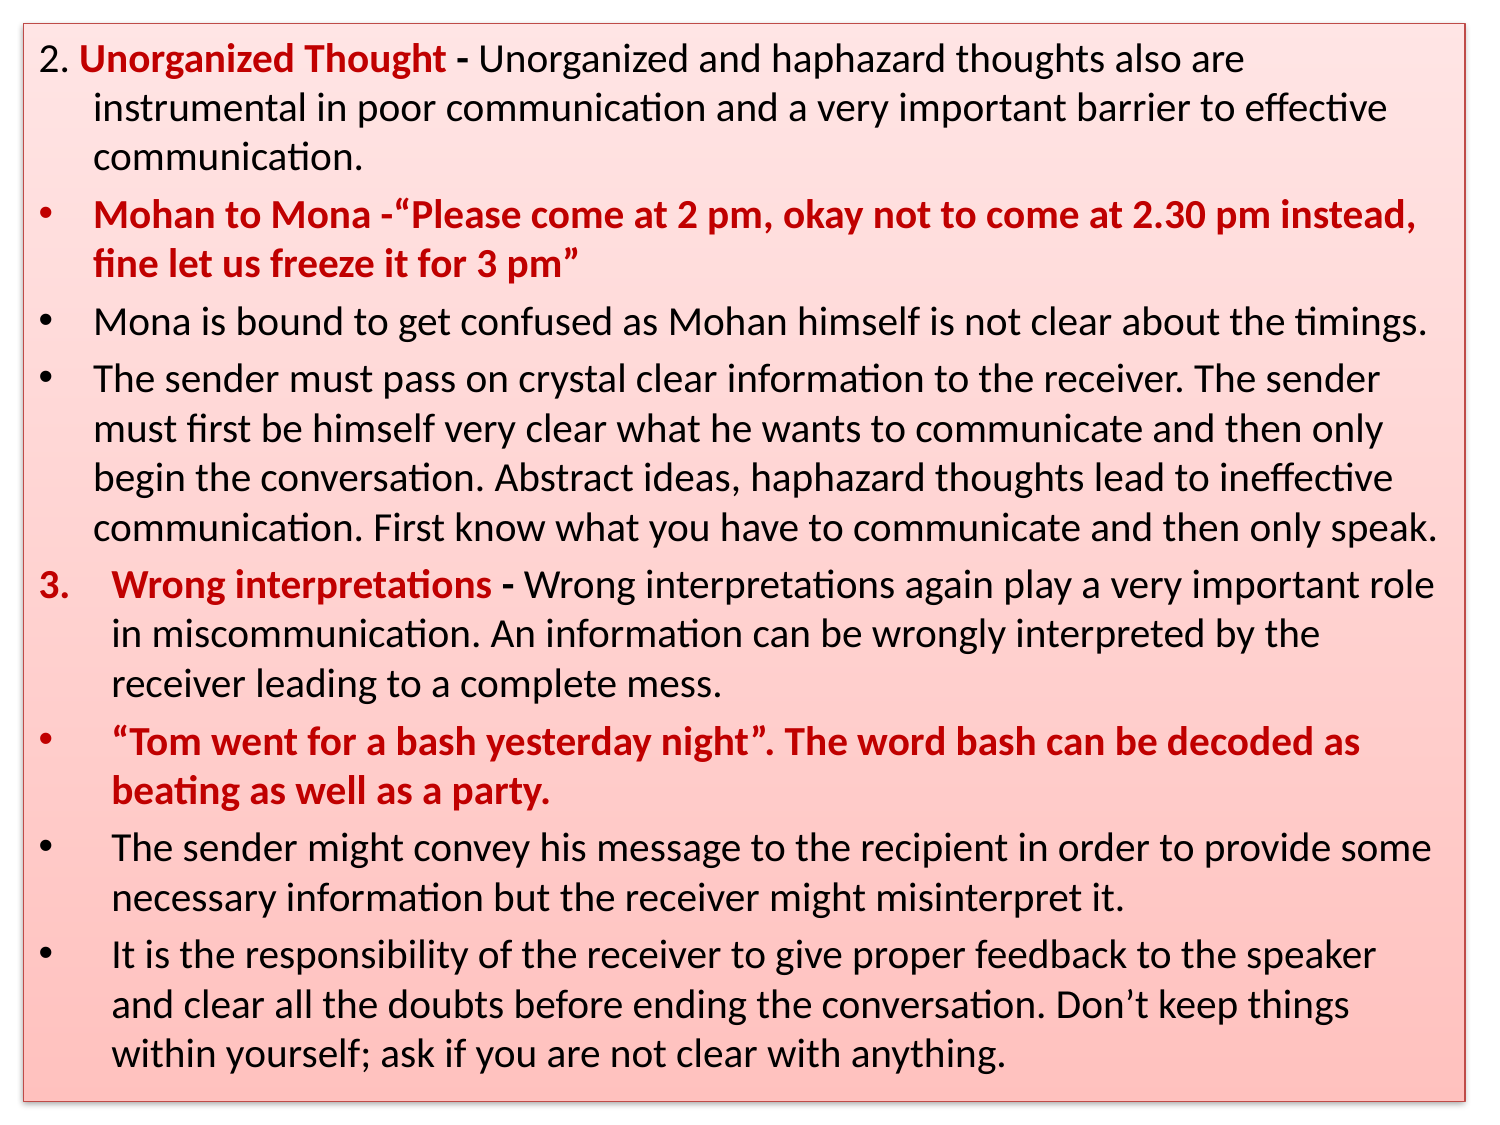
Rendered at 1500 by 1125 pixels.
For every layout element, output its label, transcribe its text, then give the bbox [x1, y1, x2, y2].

list 2. Unorganized Thought - Unorganized and haphazard thoughts also are instrumental in poor communication and a very important barrier to effective communication. Mohan to Mona -“Please come at 2 pm, okay not to come at 2.30 pm instead, fine let us freeze it for 3 pm” Mona is bound to get confused as Mohan himself is not clear about the timings. The sender must pass on crystal clear information to the receiver. The sender must first be himself very clear what he wants to communicate and then only begin the conversation. Abstract ideas, haphazard thoughts lead to ineffective communication. First know what you have to communicate and then only speak. Wrong interpretations - Wrong interpretations again play a very important role in miscommunication. An information can be wrongly interpreted by the receiver leading to a complete mess. “Tom went for a bash yesterday night”. The word bash can be decoded as beating as well as a party. The sender might convey his message to the recipient in order to provide some necessary information but the receiver might misinterpret it. It is the responsibility of the receiver to give proper feedback to the speaker and clear all the doubts before ending the conversation. Don’t keep things within yourself; ask if you are not clear with anything. [23, 23, 1466, 1102]
